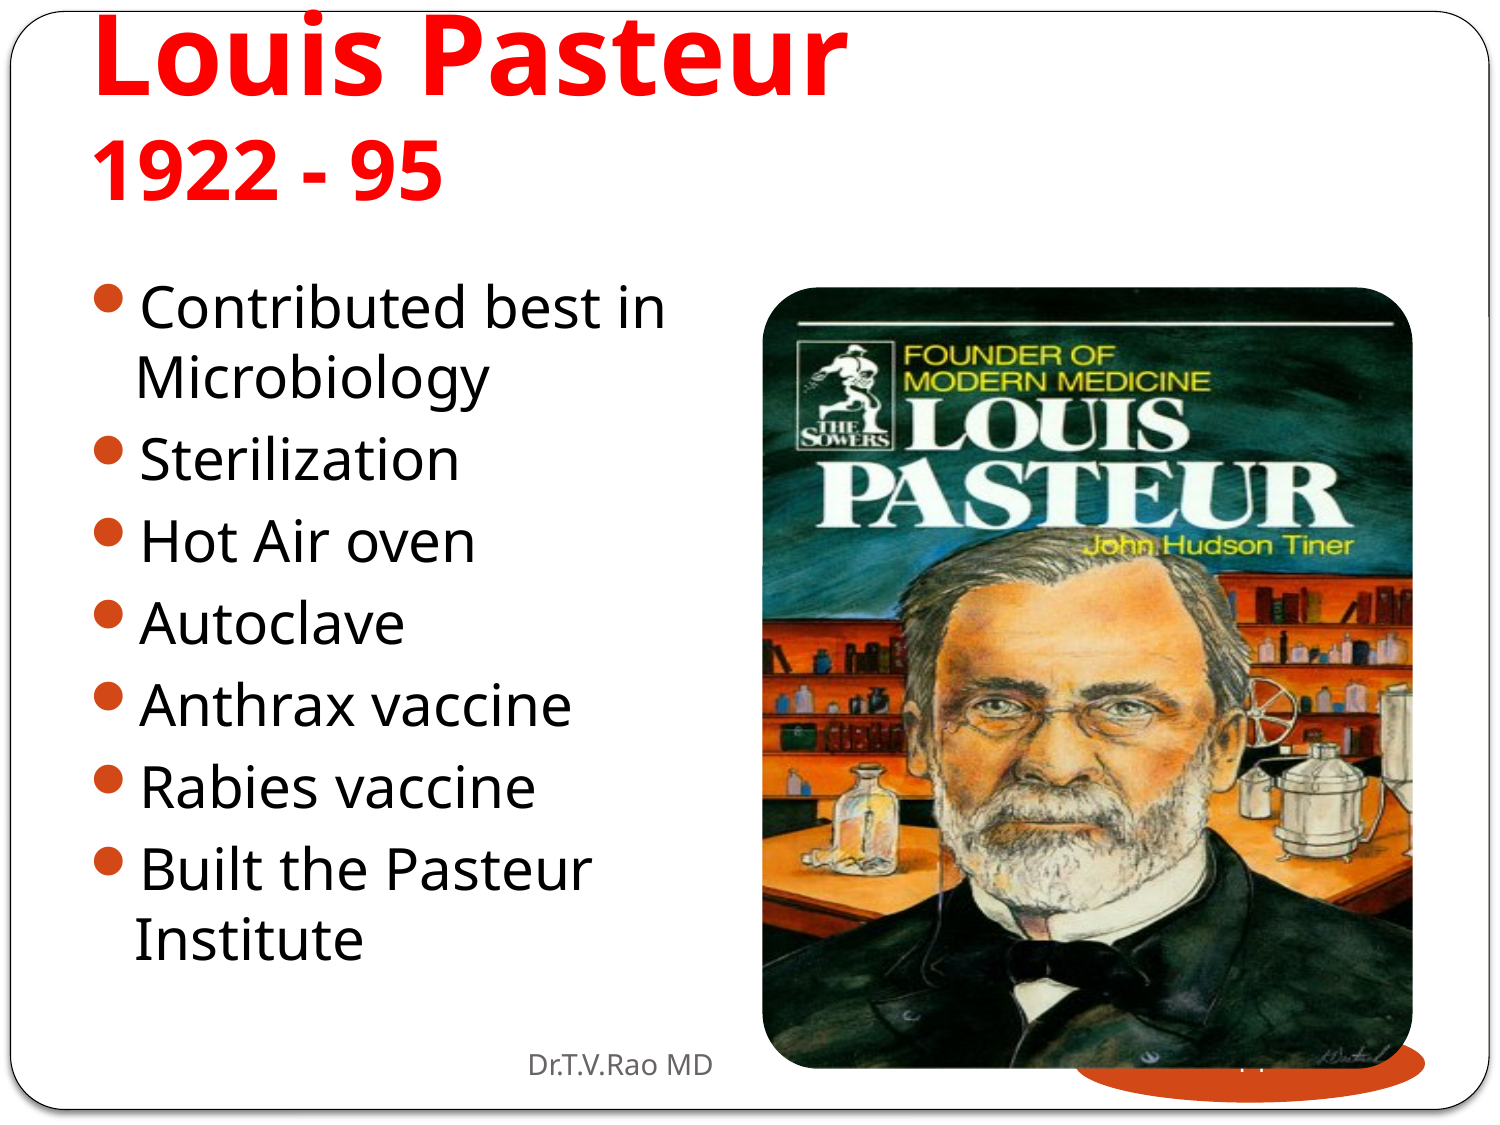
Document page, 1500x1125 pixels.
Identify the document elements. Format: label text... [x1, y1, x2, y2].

picture [762, 287, 1413, 1069]
title Louis Pasteur 1922 - 95 [75, 45, 1425, 233]
footer Dr.T.V.Rao MD [512, 1024, 988, 1103]
slide_number 14 [1087, 1054, 1426, 1103]
list Contributed best in Microbiology Sterilization Hot Air oven Autoclave Anthrax vaccine Rabies vaccine Built the Pasteur Institute [75, 262, 738, 1005]
